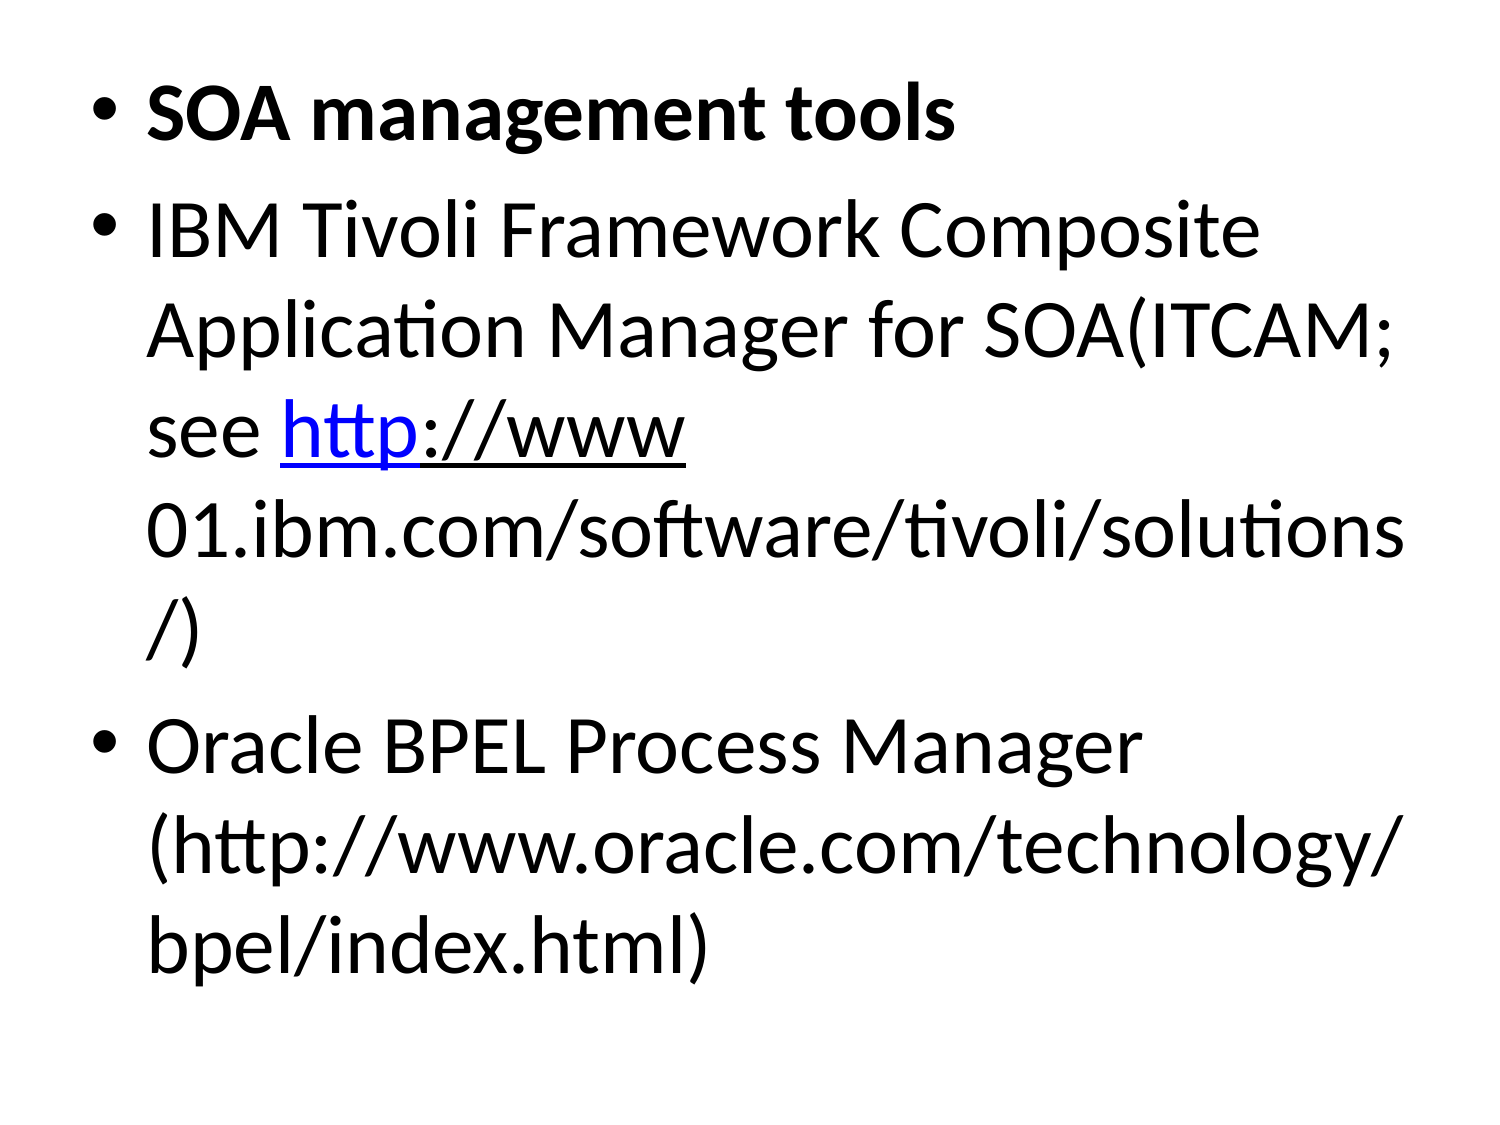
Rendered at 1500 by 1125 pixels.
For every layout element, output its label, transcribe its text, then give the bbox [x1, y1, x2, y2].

list SOA management tools IBM Tivoli Framework Composite Application Manager for SOA(ITCAM; see http://www 01.ibm.com/software/tivoli/solutions/) Oracle BPEL Process Manager (http://www.oracle.com/technology/bpel/index.html) [75, 50, 1425, 1005]
